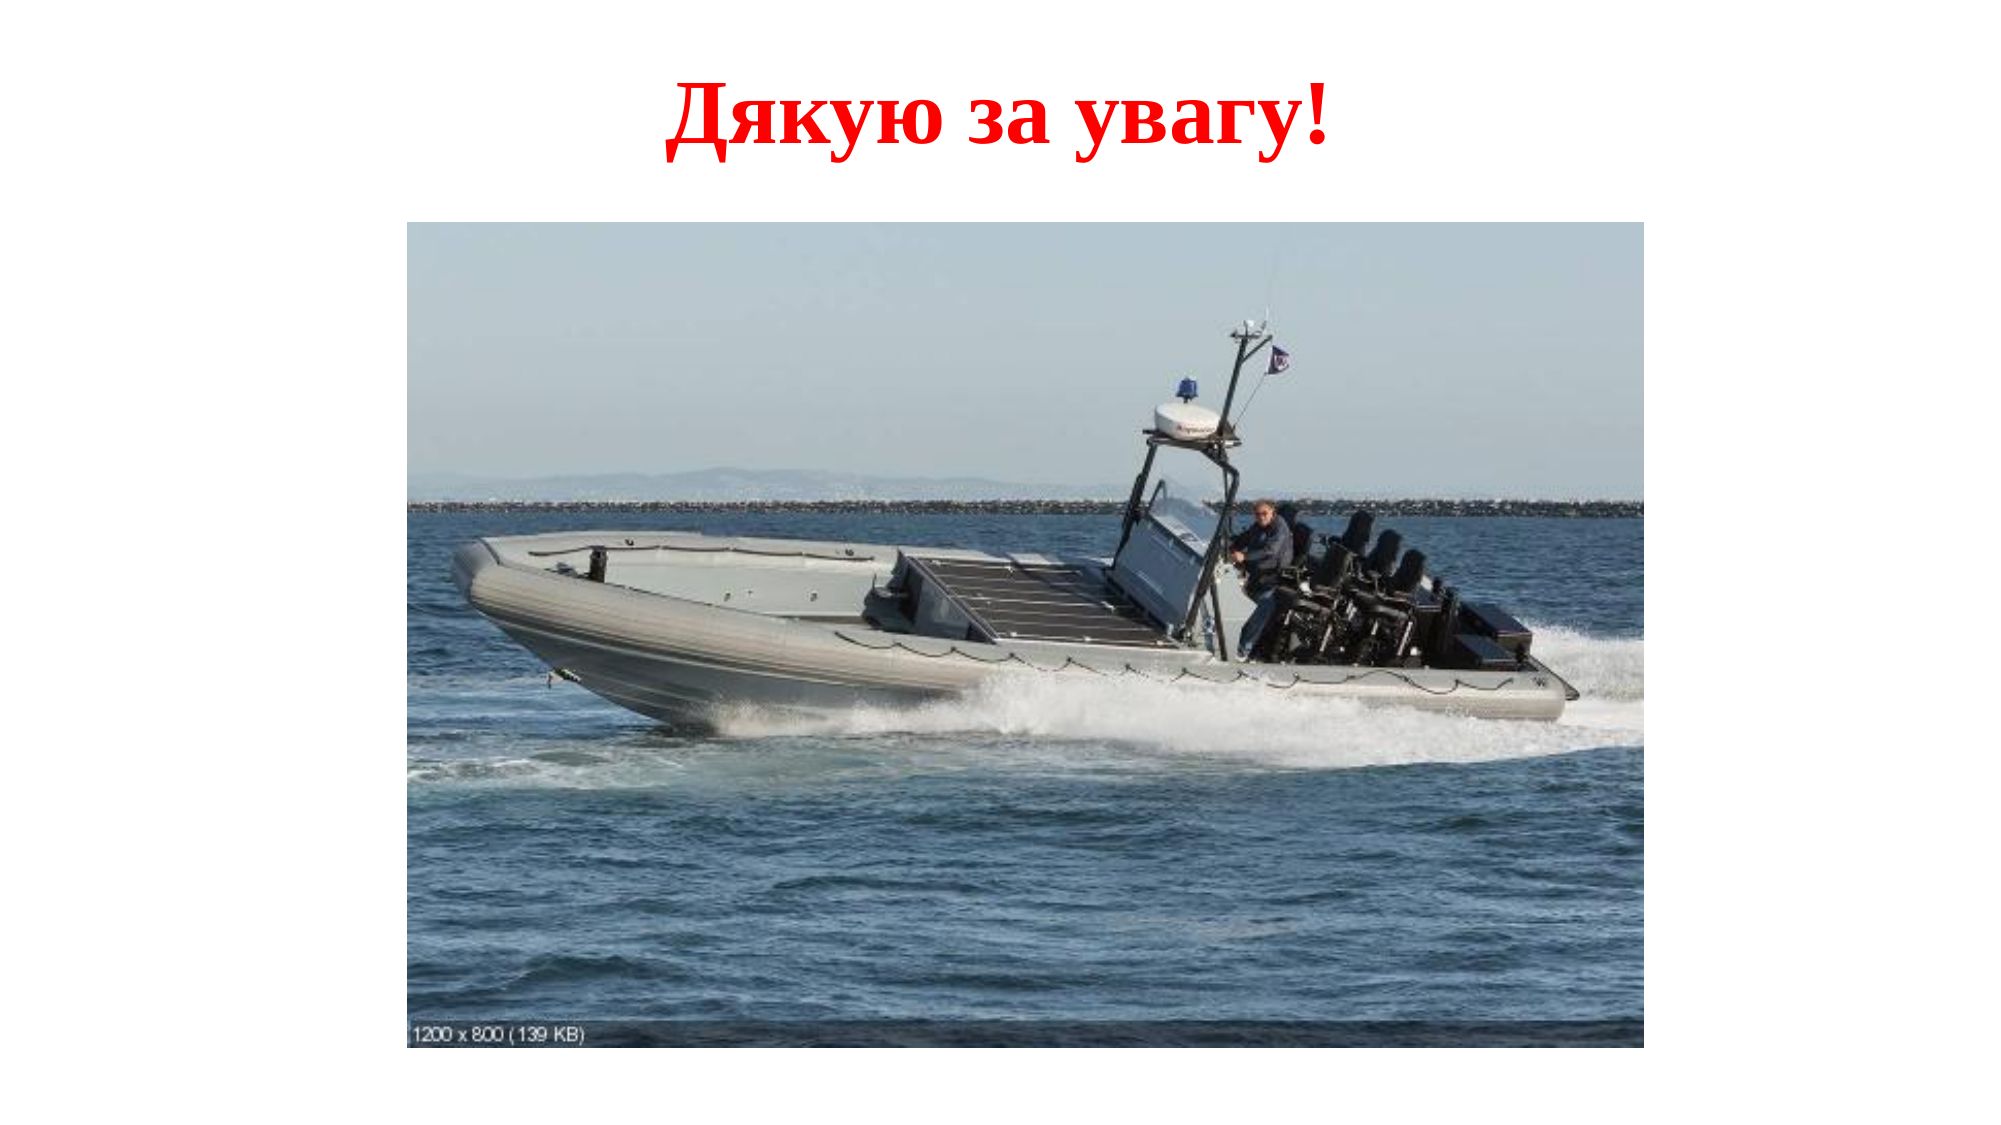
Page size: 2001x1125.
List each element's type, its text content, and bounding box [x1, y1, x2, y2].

title Дякую за увагу! [137, 59, 1863, 278]
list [407, 222, 1644, 1048]
